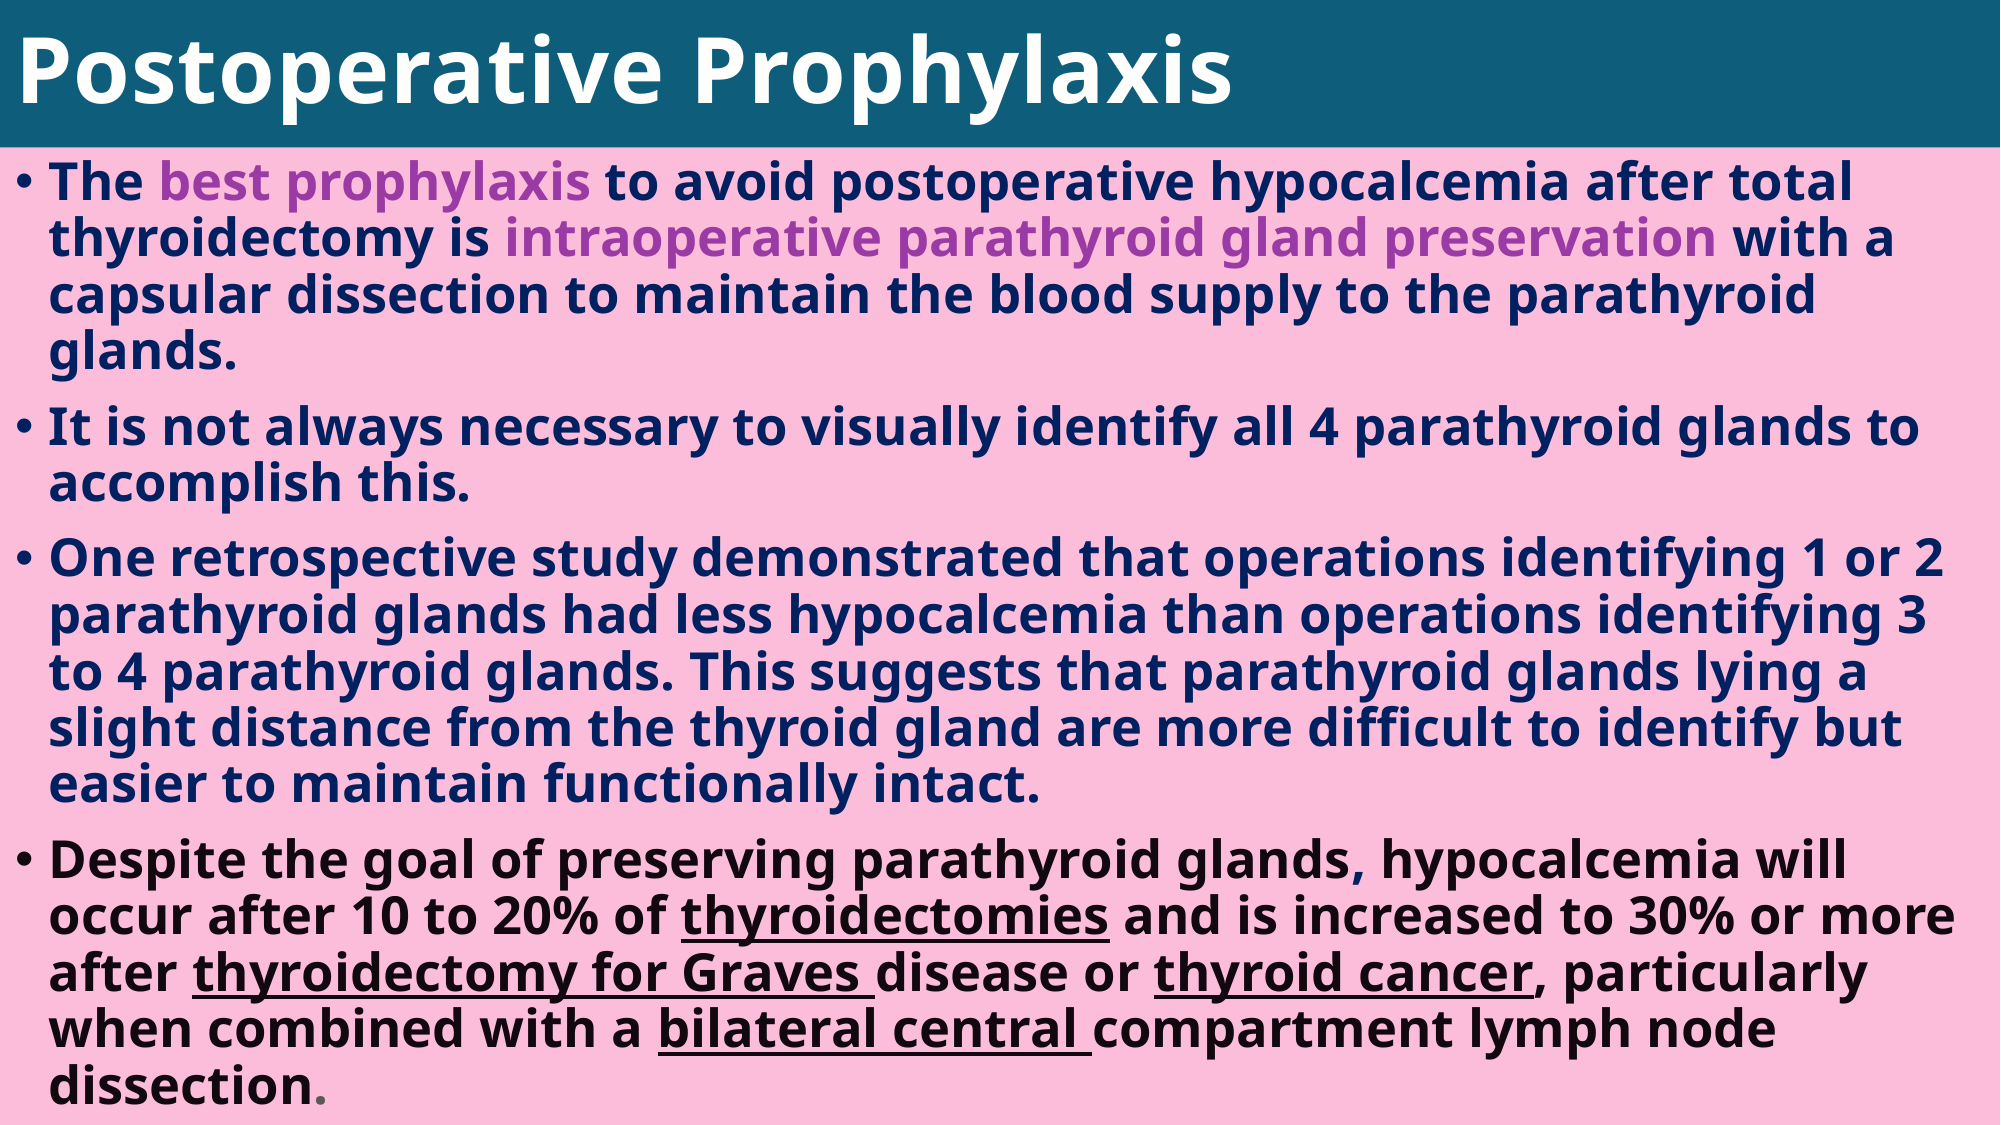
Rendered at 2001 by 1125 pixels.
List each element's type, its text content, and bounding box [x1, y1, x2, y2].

title Postoperative Prophylaxis [0, 0, 2000, 147]
list The best prophylaxis to avoid postoperative hypocalcemia after total thyroidectomy is intraoperative parathyroid gland preservation with a capsular dissection to maintain the blood supply to the parathyroid glands. It is not always necessary to visually identify all 4 parathyroid glands to accomplish this. One retrospective study demonstrated that operations identifying 1 or 2 parathyroid glands had less hypocalcemia than operations identifying 3 to 4 parathyroid glands. This suggests that parathyroid glands lying a slight distance from the thyroid gland are more difficult to identify but easier to maintain functionally intact. Despite the goal of preserving parathyroid glands, hypocalcemia will occur after 10 to 20% of thyroidectomies and is increased to 30% or more after thyroidectomy for Graves disease or thyroid cancer, particularly when combined with a bilateral central compartment lymph node dissection. [0, 147, 2000, 1125]
